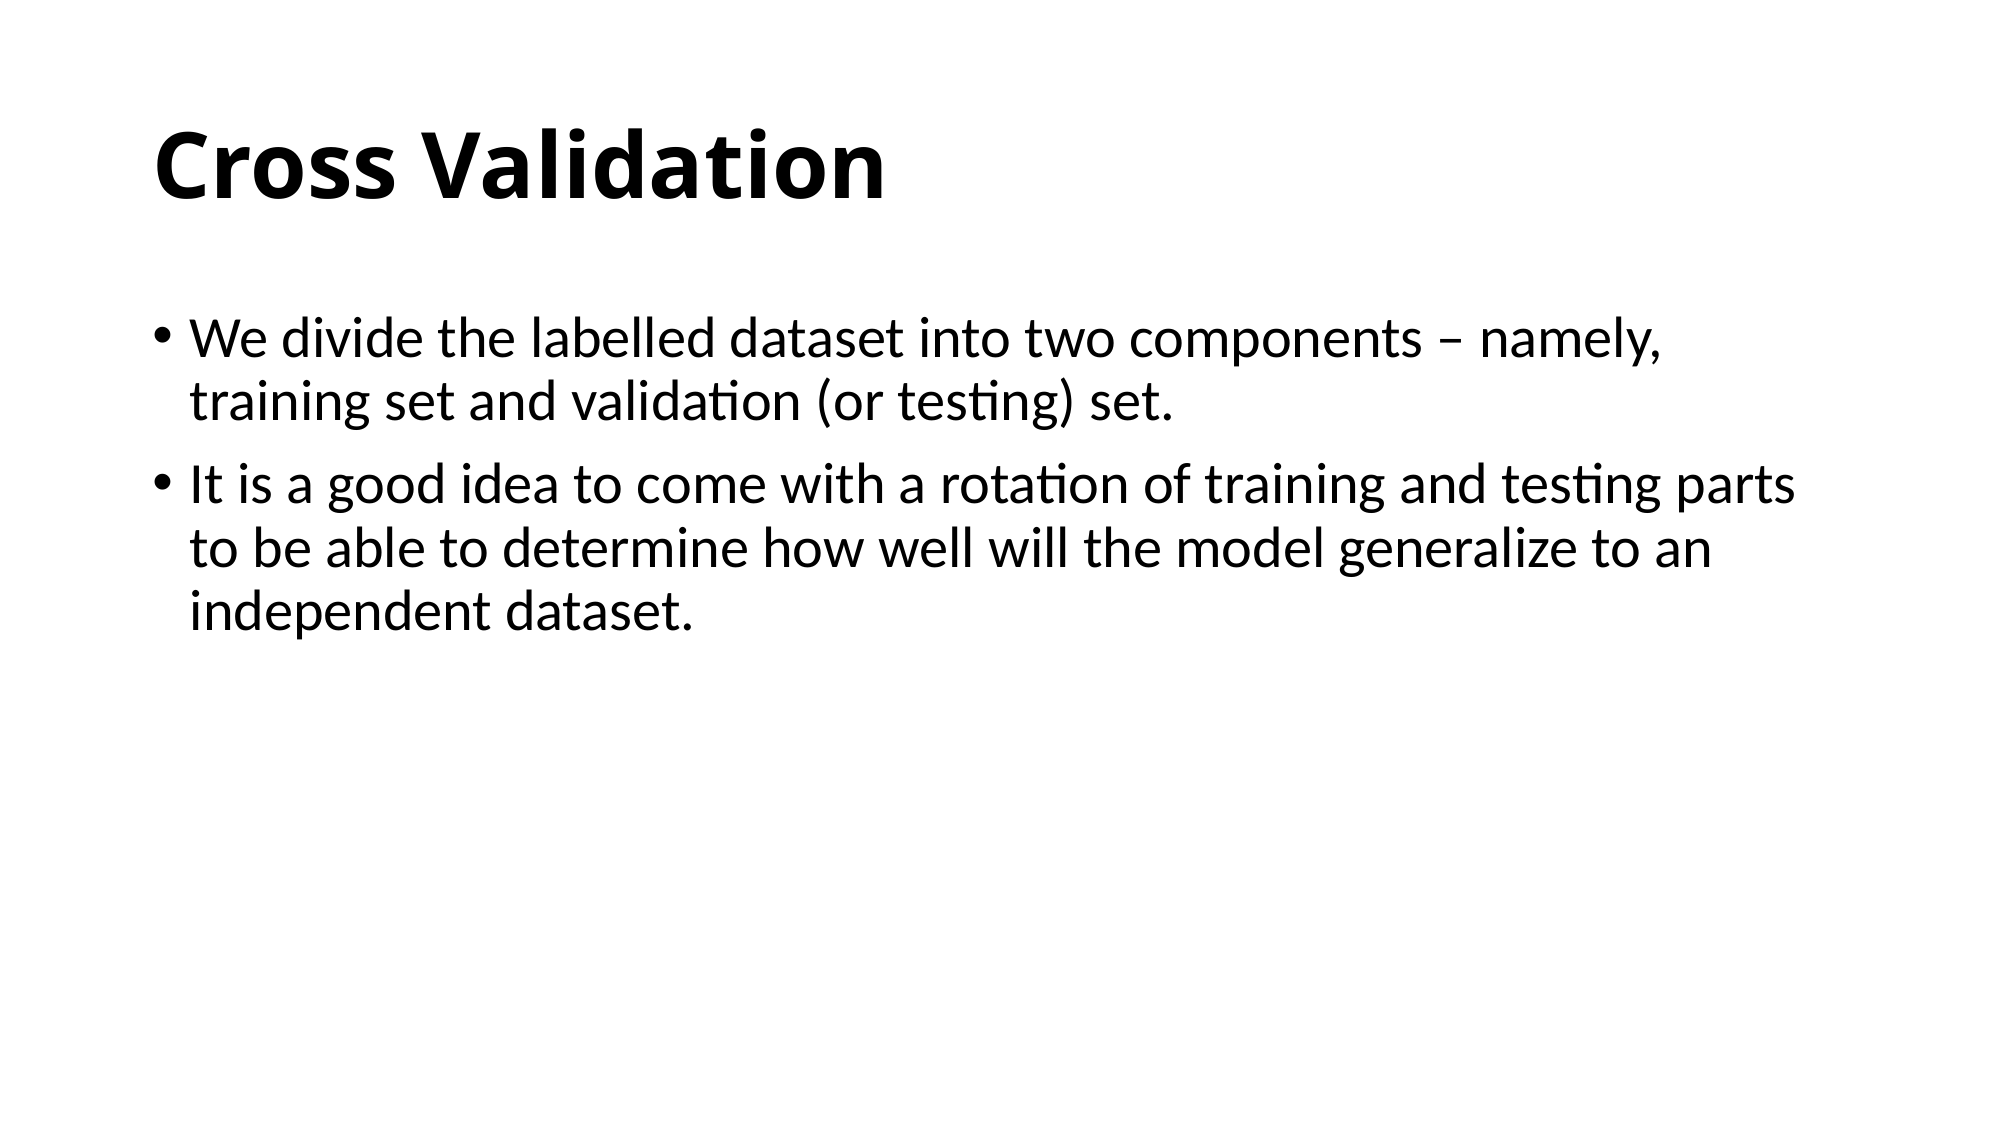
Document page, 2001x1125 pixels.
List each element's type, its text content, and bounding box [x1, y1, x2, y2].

list We divide the labelled dataset into two components – namely, training set and validation (or testing) set. It is a good idea to come with a rotation of training and testing parts to be able to determine how well will the model generalize to an independent dataset. [137, 299, 1863, 1014]
title Cross Validation [137, 59, 1863, 278]
